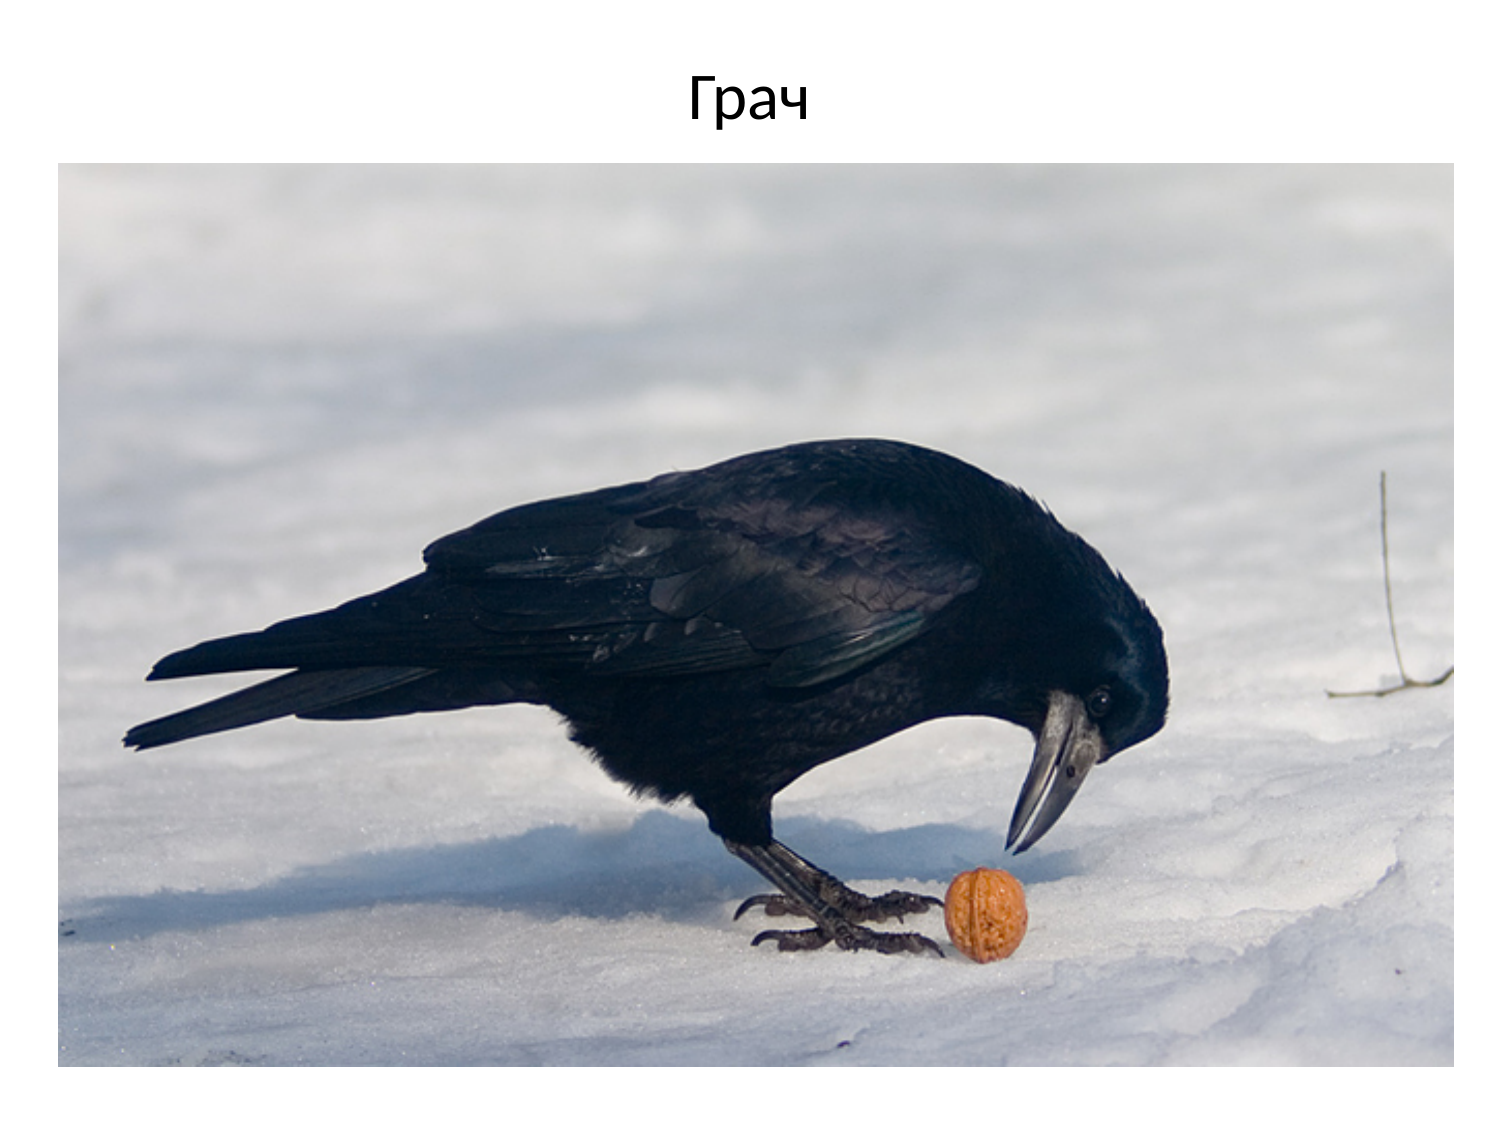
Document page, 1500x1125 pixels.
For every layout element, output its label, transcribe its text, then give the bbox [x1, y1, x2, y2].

title Грач [75, 45, 1425, 141]
picture [58, 163, 1454, 1067]
